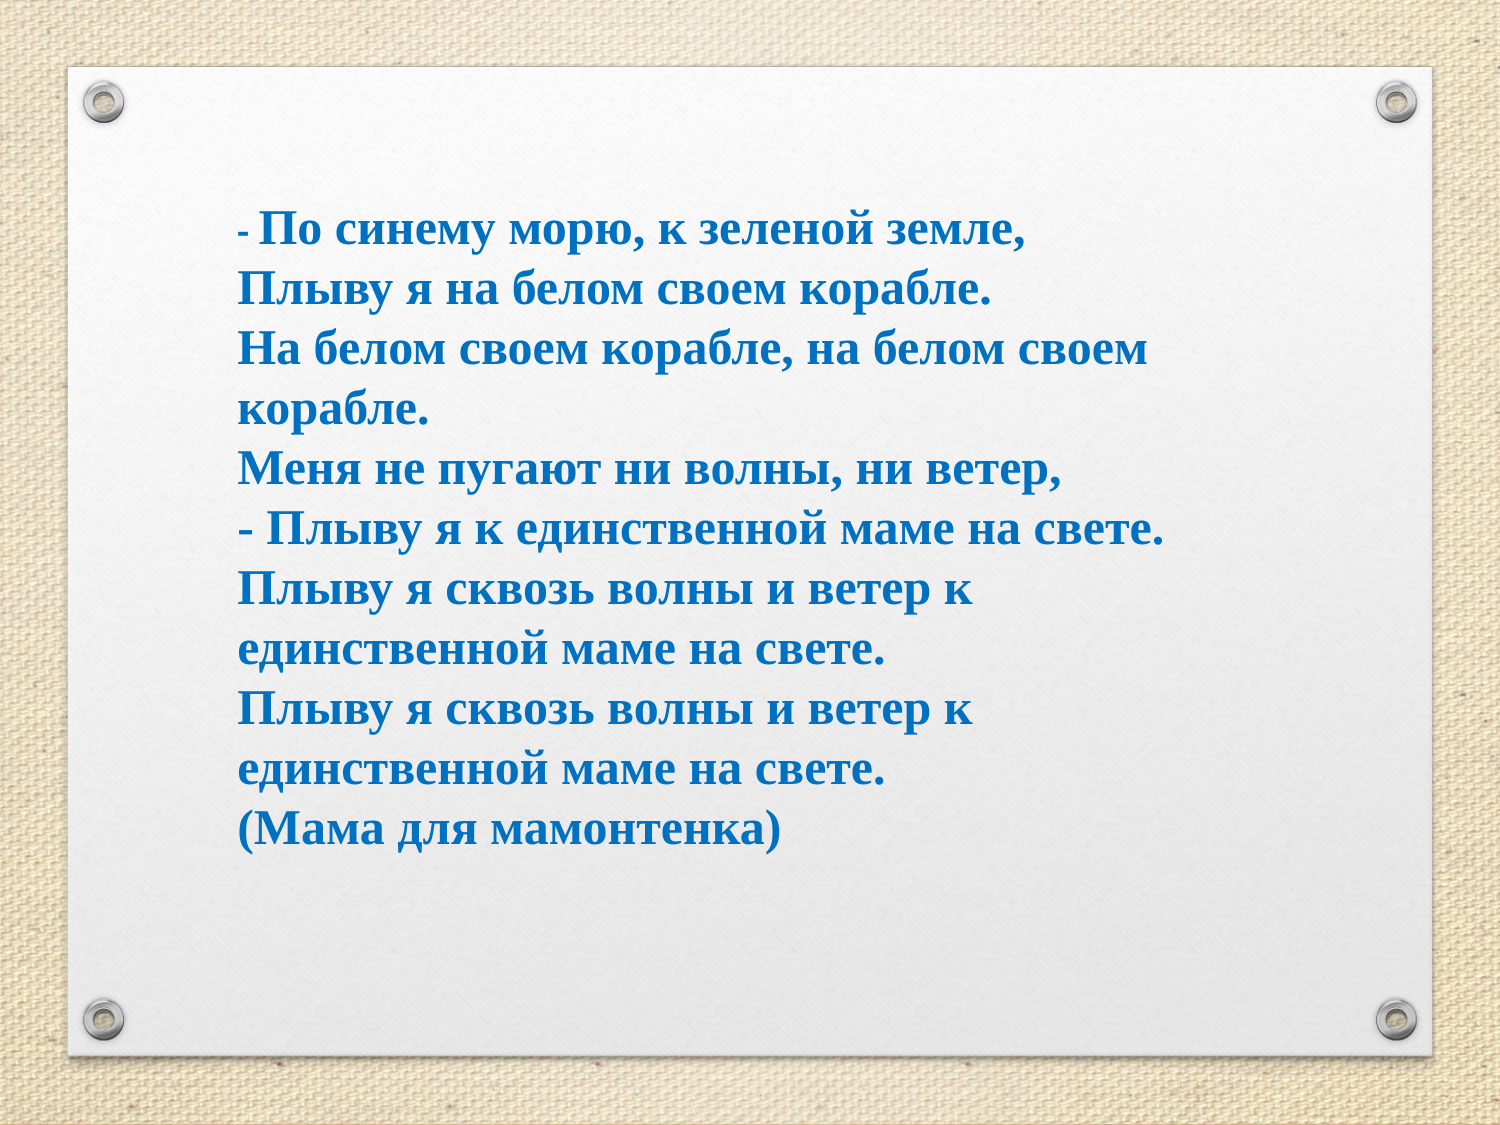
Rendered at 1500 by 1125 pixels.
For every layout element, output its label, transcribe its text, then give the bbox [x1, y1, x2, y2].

text_box - По синему морю, к зеленой земле, Плыву я на белом своем корабле. На белом своем корабле, на белом своем корабле. Меня не пугают ни волны, ни ветер, - Плыву я к единственной маме на свете. Плыву я сквозь волны и ветер к единственной маме на свете. Плыву я сквозь волны и ветер к единственной маме на свете. (Мама для мамонтенка) [222, 187, 1301, 908]
picture [0, 0, 1500, 1125]
